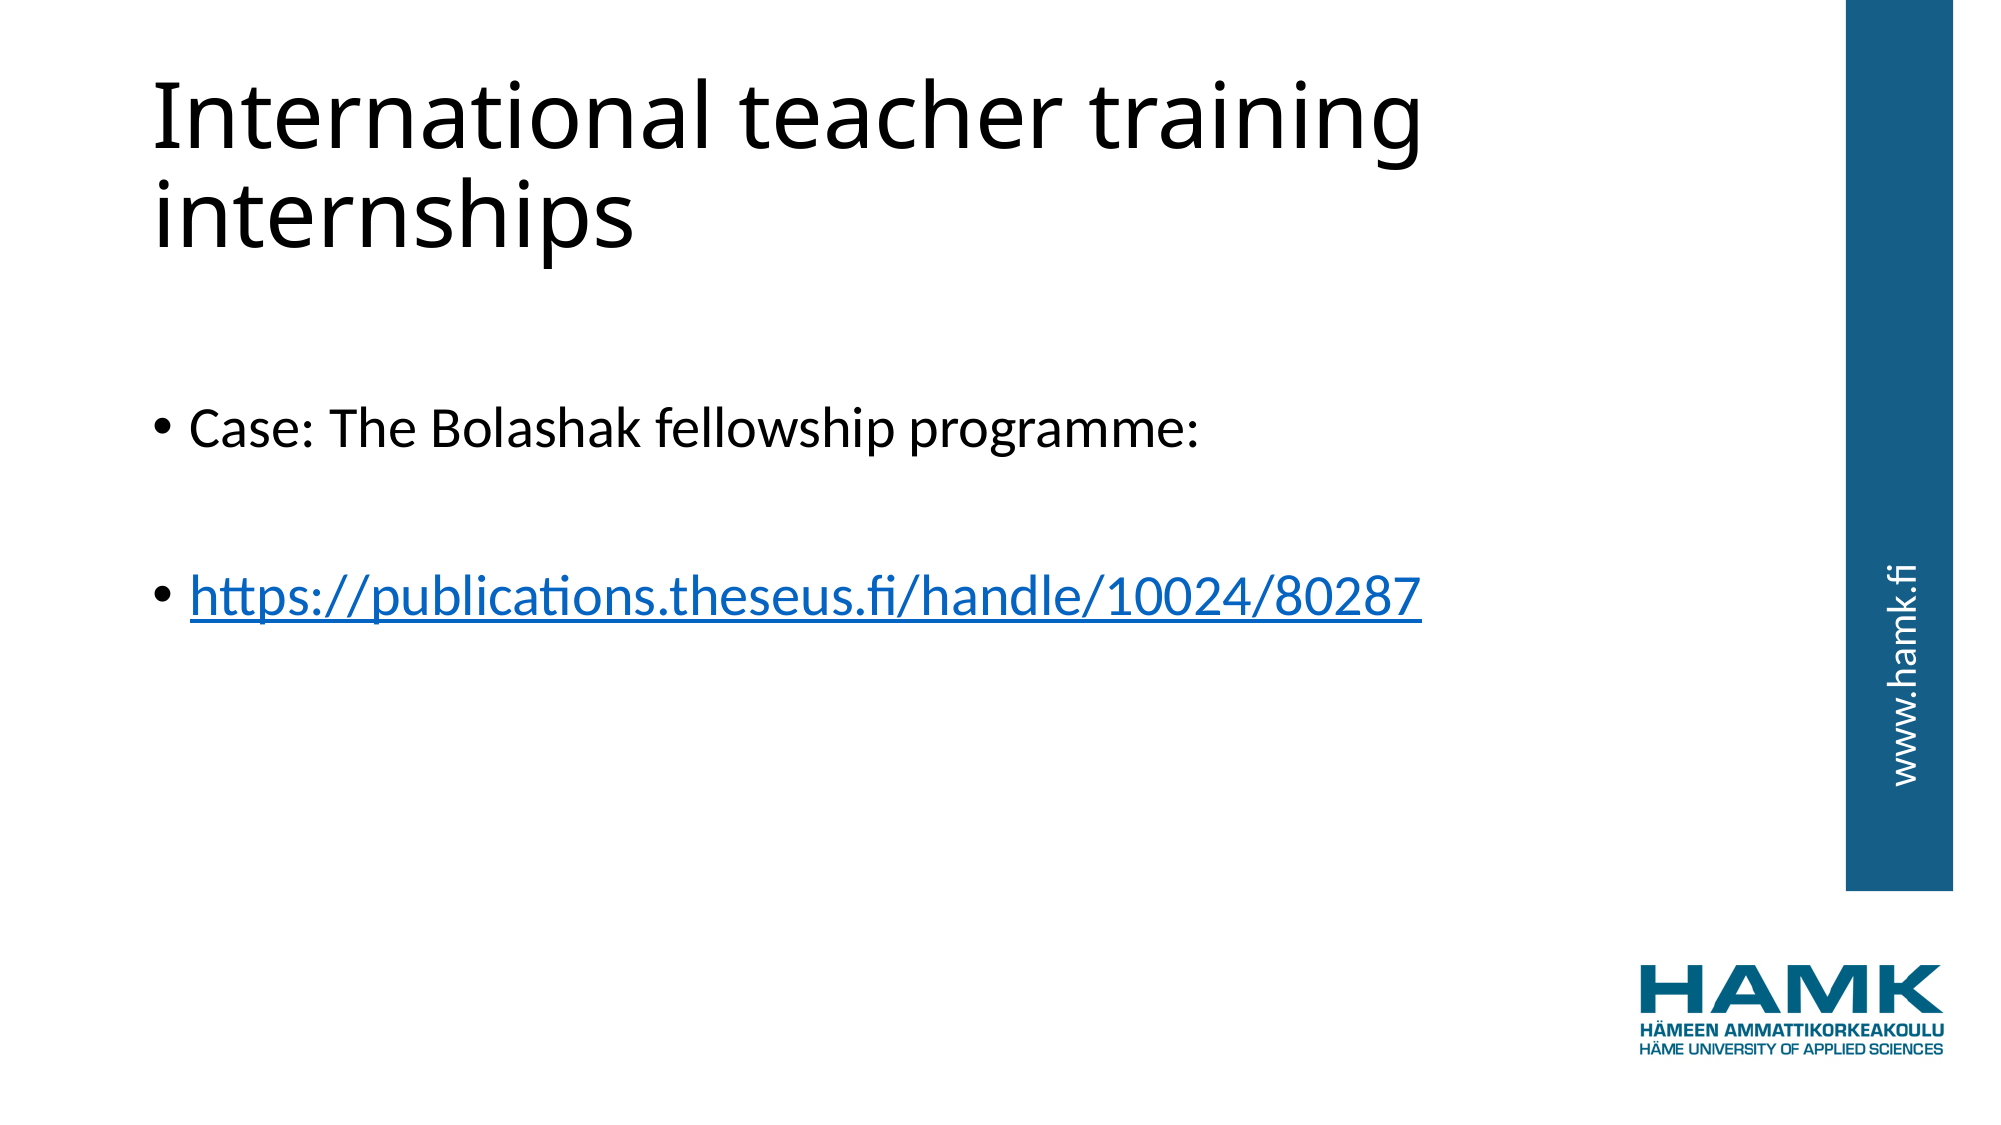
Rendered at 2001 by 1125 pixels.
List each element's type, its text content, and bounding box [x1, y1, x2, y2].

list Case: The Bolashak fellowship programme: https://publications.theseus.fi/handle/10024/80287 [137, 299, 1821, 910]
title International teacher training internships [137, 59, 1821, 278]
picture [1637, 959, 1946, 1072]
